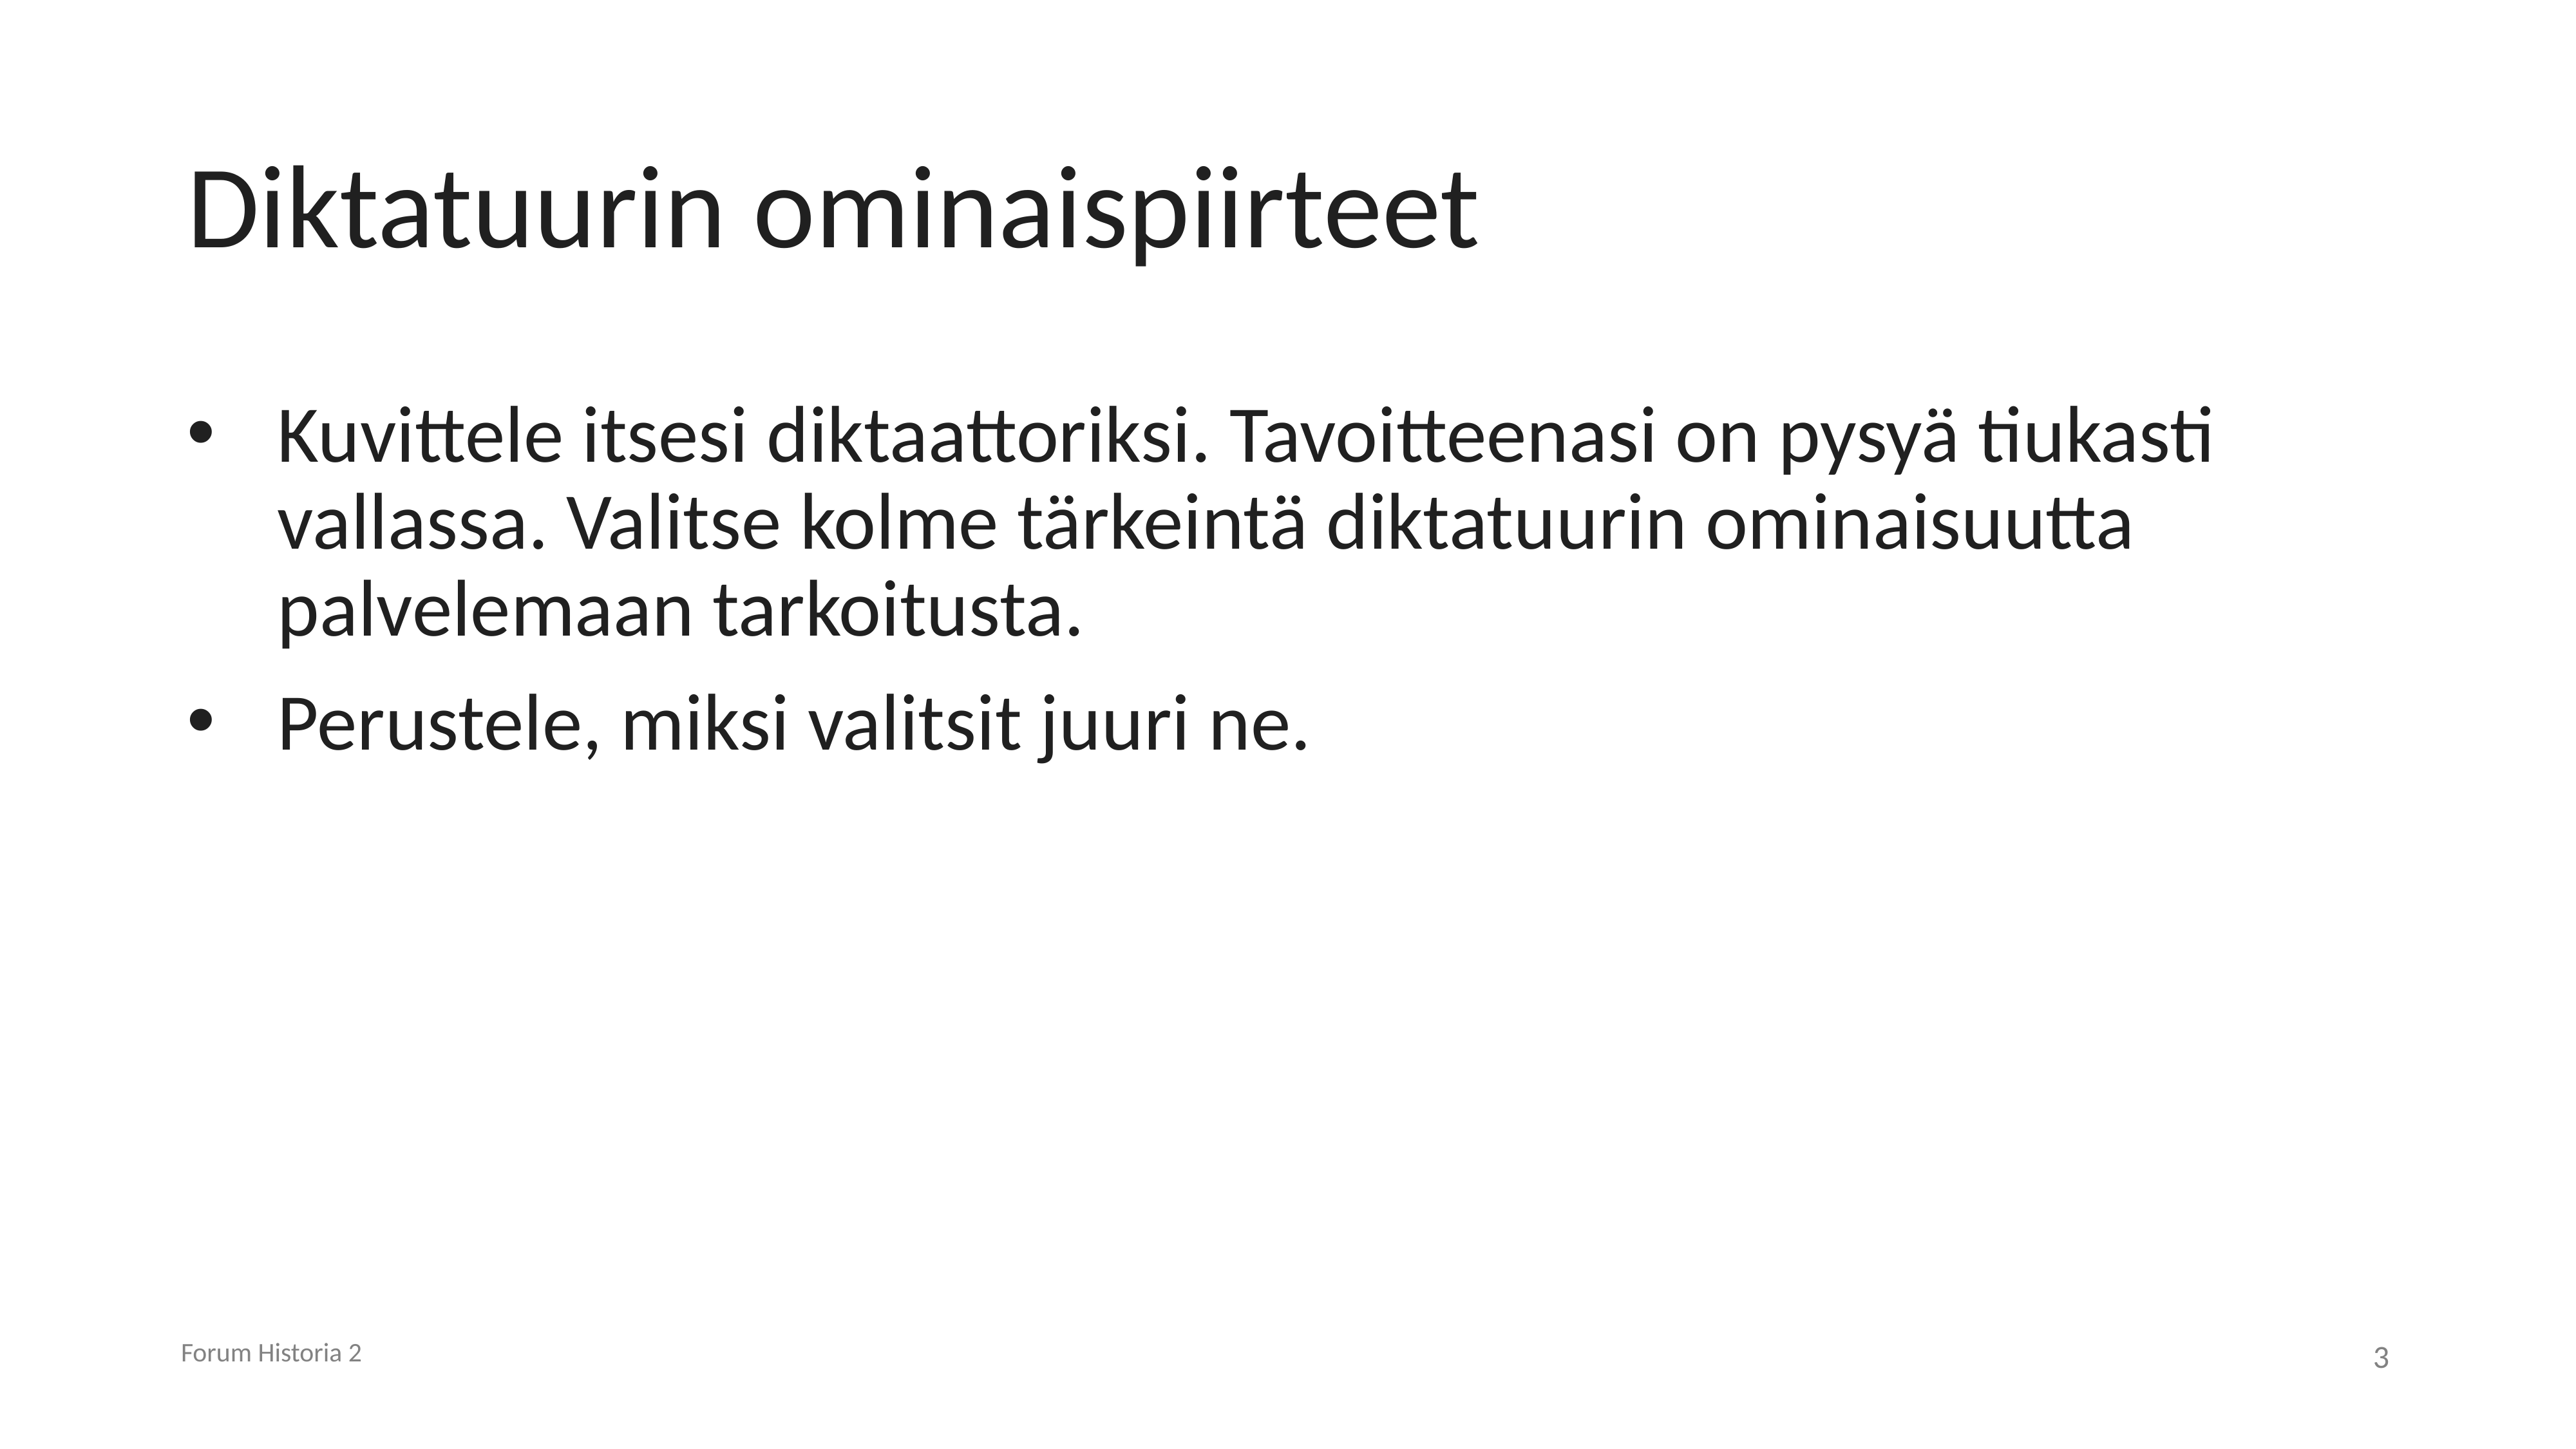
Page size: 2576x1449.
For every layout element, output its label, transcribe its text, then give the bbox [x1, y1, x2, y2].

footer Forum Historia 2 [171, 1294, 1041, 1372]
slide_number 3 [1819, 1334, 2399, 1380]
title Diktatuurin ominaispiirteet [177, 69, 2399, 350]
list Kuvittele itsesi diktaattoriksi. Tavoitteenasi on pysyä tiukasti vallassa. Valitse kolme tärkeintä diktatuurin ominaisuutta palvelemaan tarkoitusta. Perustele, miksi valitsit juuri ne. [177, 388, 2399, 1334]
